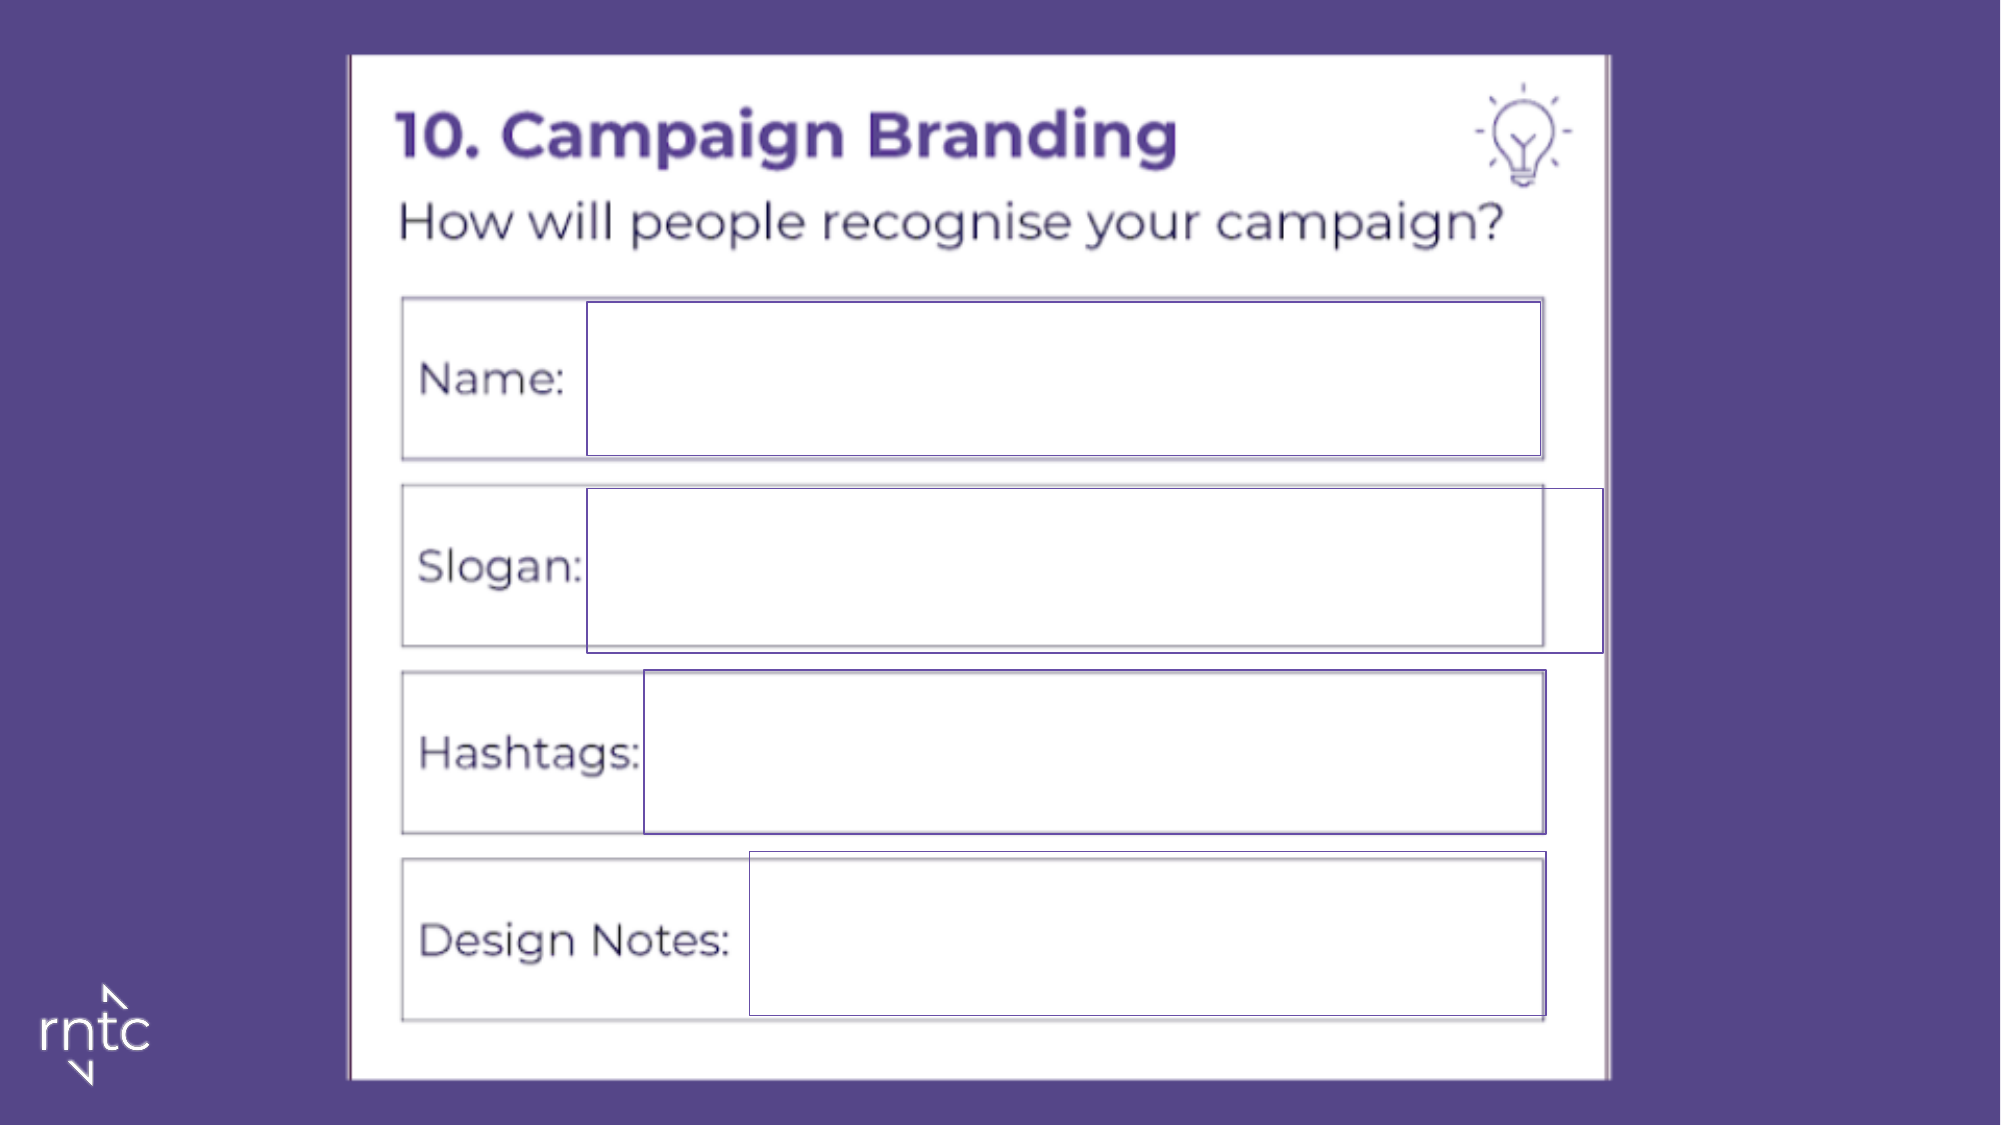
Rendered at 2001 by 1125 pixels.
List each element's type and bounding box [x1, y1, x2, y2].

picture [0, 0, 2001, 1125]
text_box [586, 488, 1604, 653]
text_box [586, 302, 1541, 456]
text_box [749, 851, 1547, 1016]
text_box [643, 669, 1547, 835]
